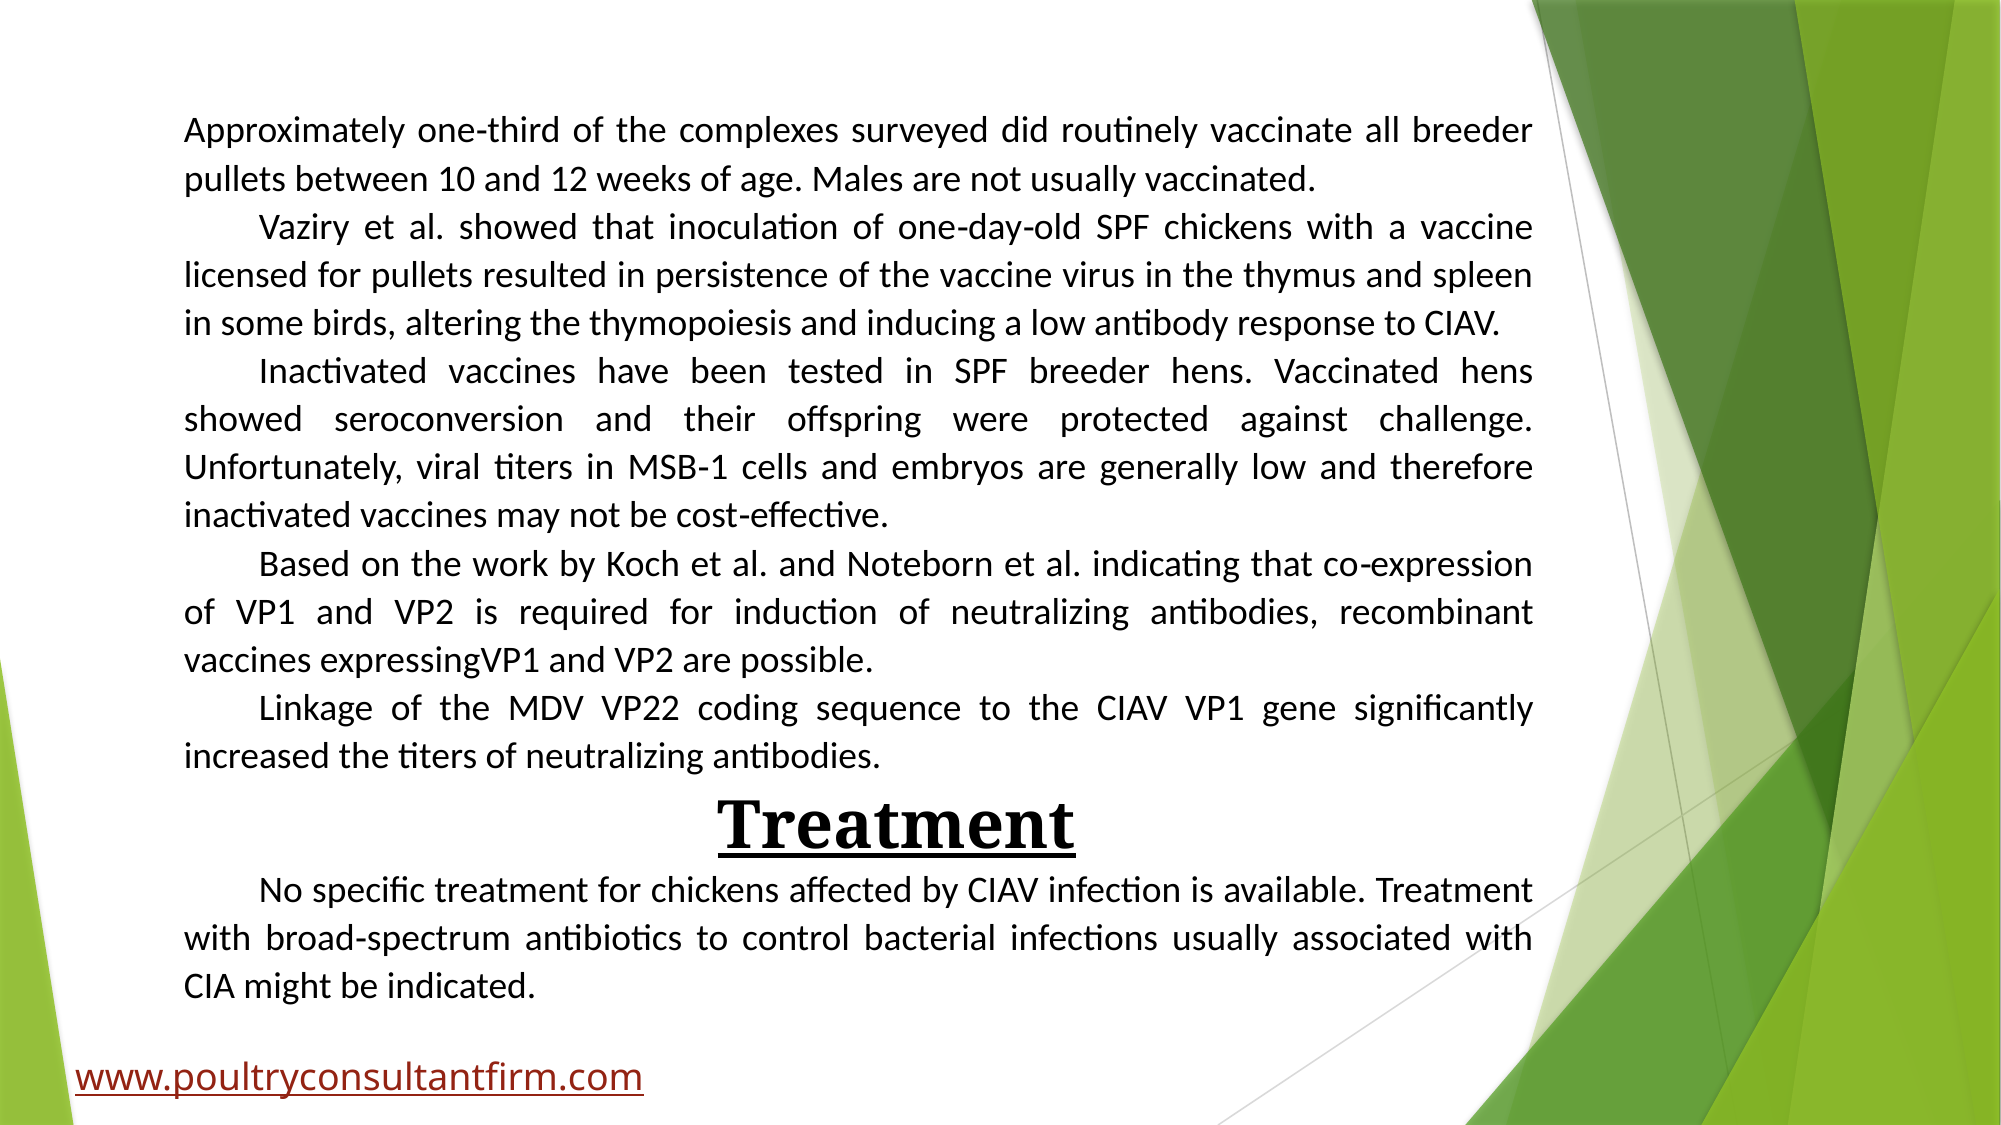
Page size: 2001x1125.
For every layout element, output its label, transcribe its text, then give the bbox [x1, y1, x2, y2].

text_box www.poultryconsultantfirm.com [60, 1045, 708, 1106]
text_box Approximately one‐third of the complexes surveyed did routinely vaccinate all breeder pullets between 10 and 12 weeks of age. Males are not usually vaccinated. Vaziry et al. showed that inoculation of one‐day‐old SPF chickens with a vaccine licensed for pullets resulted in persistence of the vaccine virus in the thymus and spleen in some birds, altering the thymopoiesis and inducing a low antibody response to CIAV. Inactivated vaccines have been tested in SPF breeder hens. Vaccinated hens showed seroconversion and their offspring were protected against challenge. Unfortunately, viral titers in MSB‐1 cells and embryos are generally low and therefore inactivated vaccines may not be cost‐effective. Based on the work by Koch et al. and Noteborn et al. indicating that co‐expression of VP1 and VP2 is required for induction of neutralizing antibodies, recombinant vaccines expressingVP1 and VP2 are possible. Linkage of the MDV VP22 coding sequence to the CIAV VP1 gene significantly increased the titers of neutralizing antibodies. Treatment No specific treatment for chickens affected by CIAV infection is available. Treatment with broad‐spectrum antibiotics to control bacterial infections usually associated with CIA might be indicated. [169, 94, 1550, 1096]
